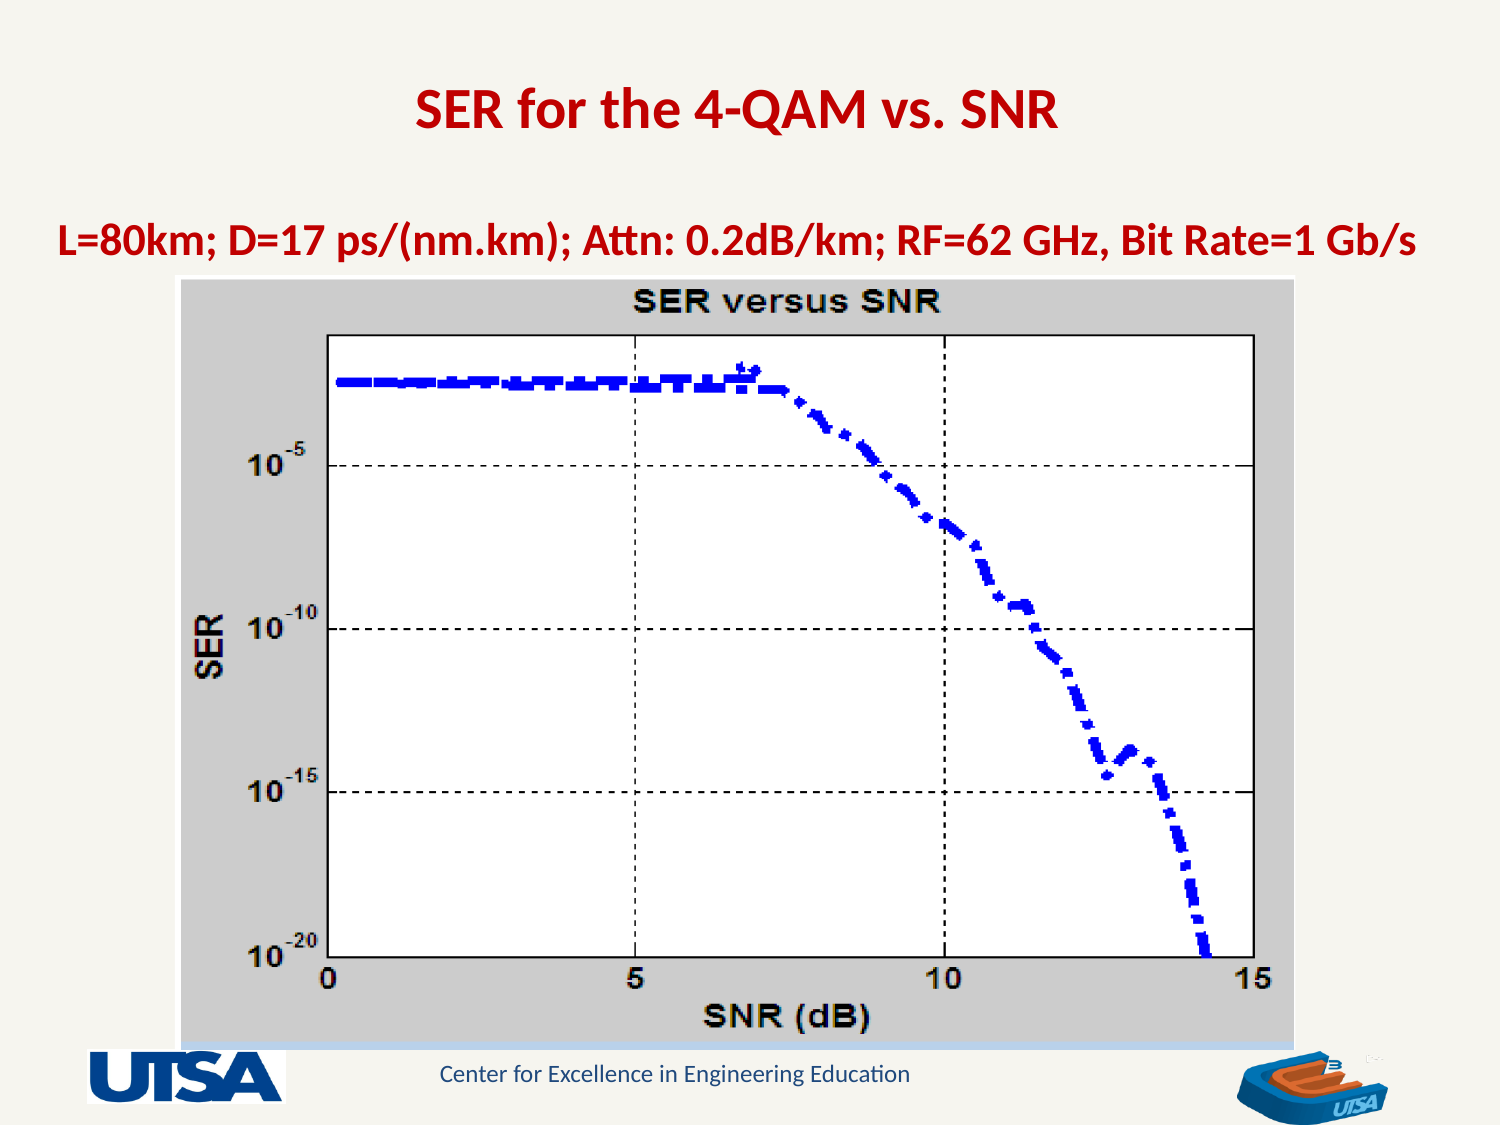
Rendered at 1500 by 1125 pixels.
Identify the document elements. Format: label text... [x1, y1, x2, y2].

picture [87, 274, 1388, 1125]
text_box SER for the 4-QAM vs. SNR L=80km; D=17 ps/(nm.km); Attn: 0.2dB/km; RF=62 GHz, Bit Rate=1 Gb/s [0, 62, 1475, 273]
